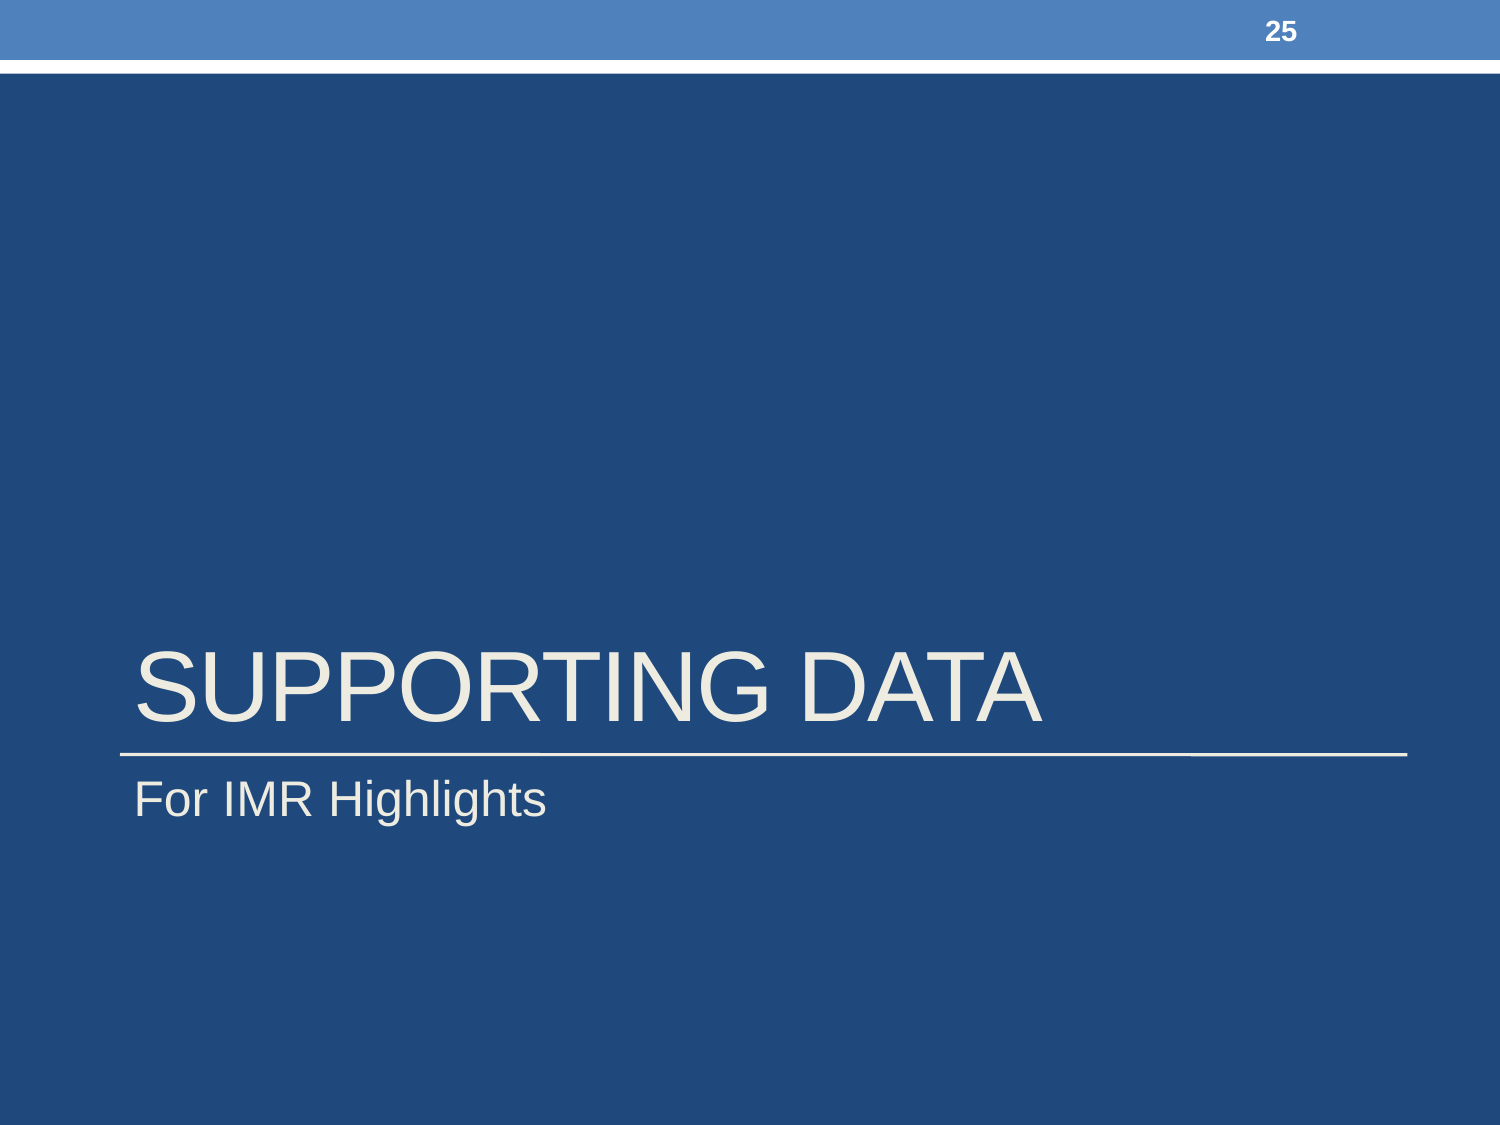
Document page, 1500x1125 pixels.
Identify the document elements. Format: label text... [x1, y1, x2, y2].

slide_number 25 [1250, 3, 1425, 57]
list For IMR Highlights [118, 758, 1394, 1006]
title Supporting DatA [118, 387, 1394, 749]
